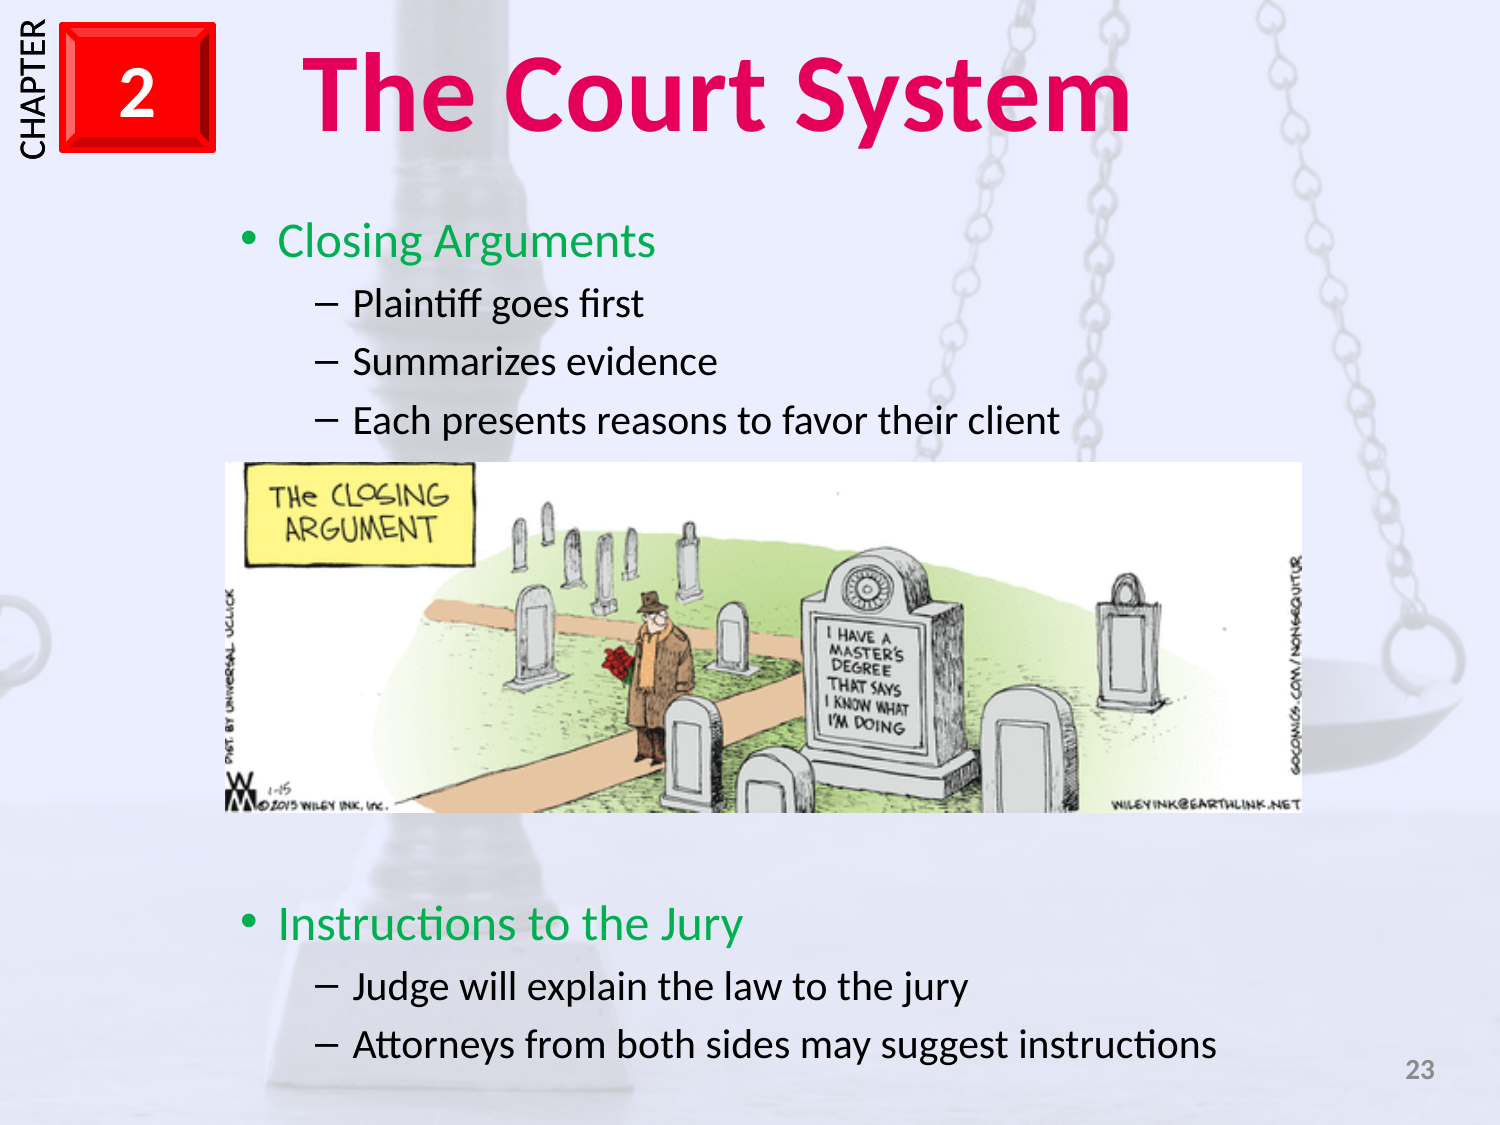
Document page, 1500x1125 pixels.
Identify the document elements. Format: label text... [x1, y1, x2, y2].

list Closing Arguments Plaintiff goes first Summarizes evidence Each presents reasons to favor their client Instructions to the Jury Judge will explain the law to the jury Attorneys from both sides may suggest instructions [75, 200, 1450, 1100]
picture [225, 462, 1302, 813]
